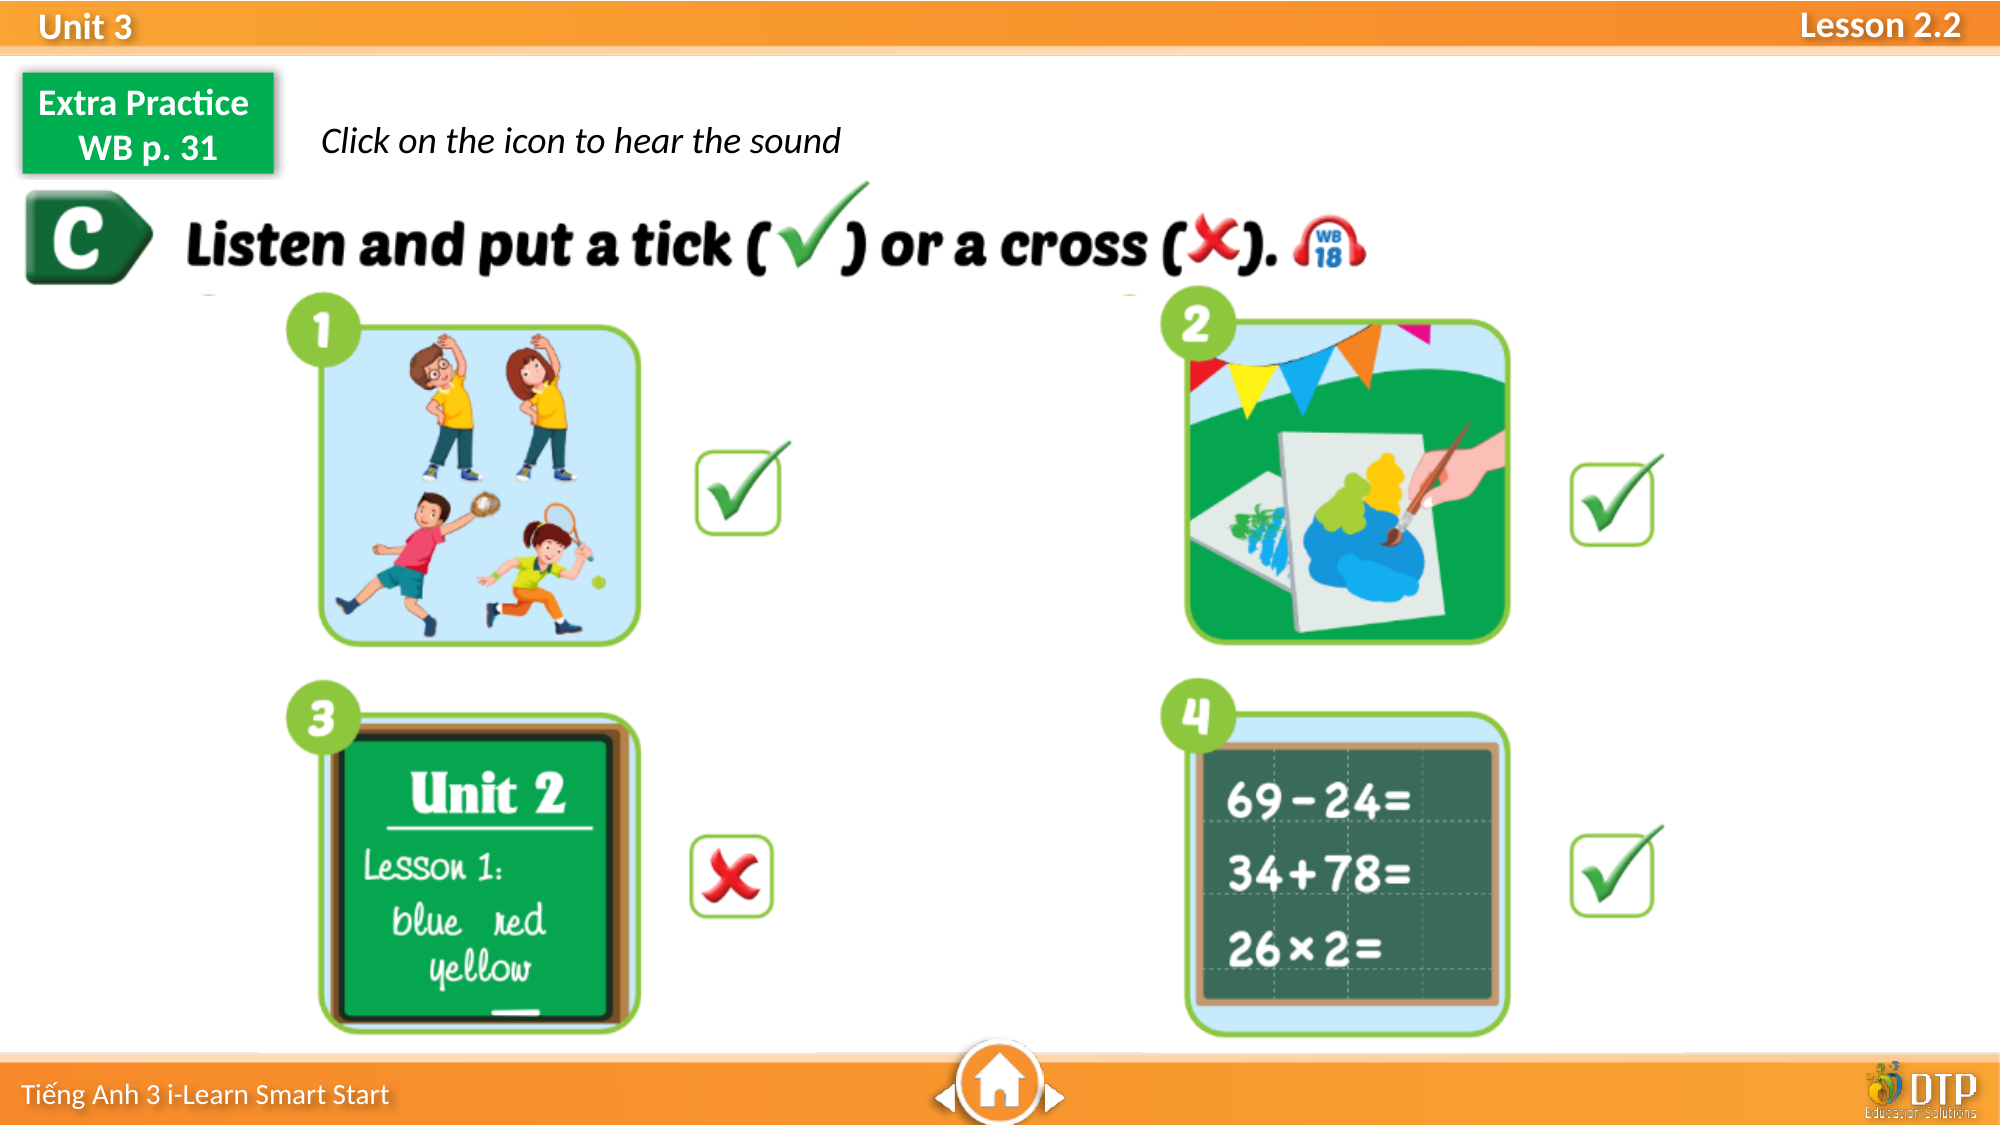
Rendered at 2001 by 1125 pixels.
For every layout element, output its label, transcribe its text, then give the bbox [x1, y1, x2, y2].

text_box Click on the icon to hear the sound [306, 108, 883, 169]
picture [0, 1, 2000, 1125]
text_box Extra Practice WB p. 31 [20, 70, 276, 176]
